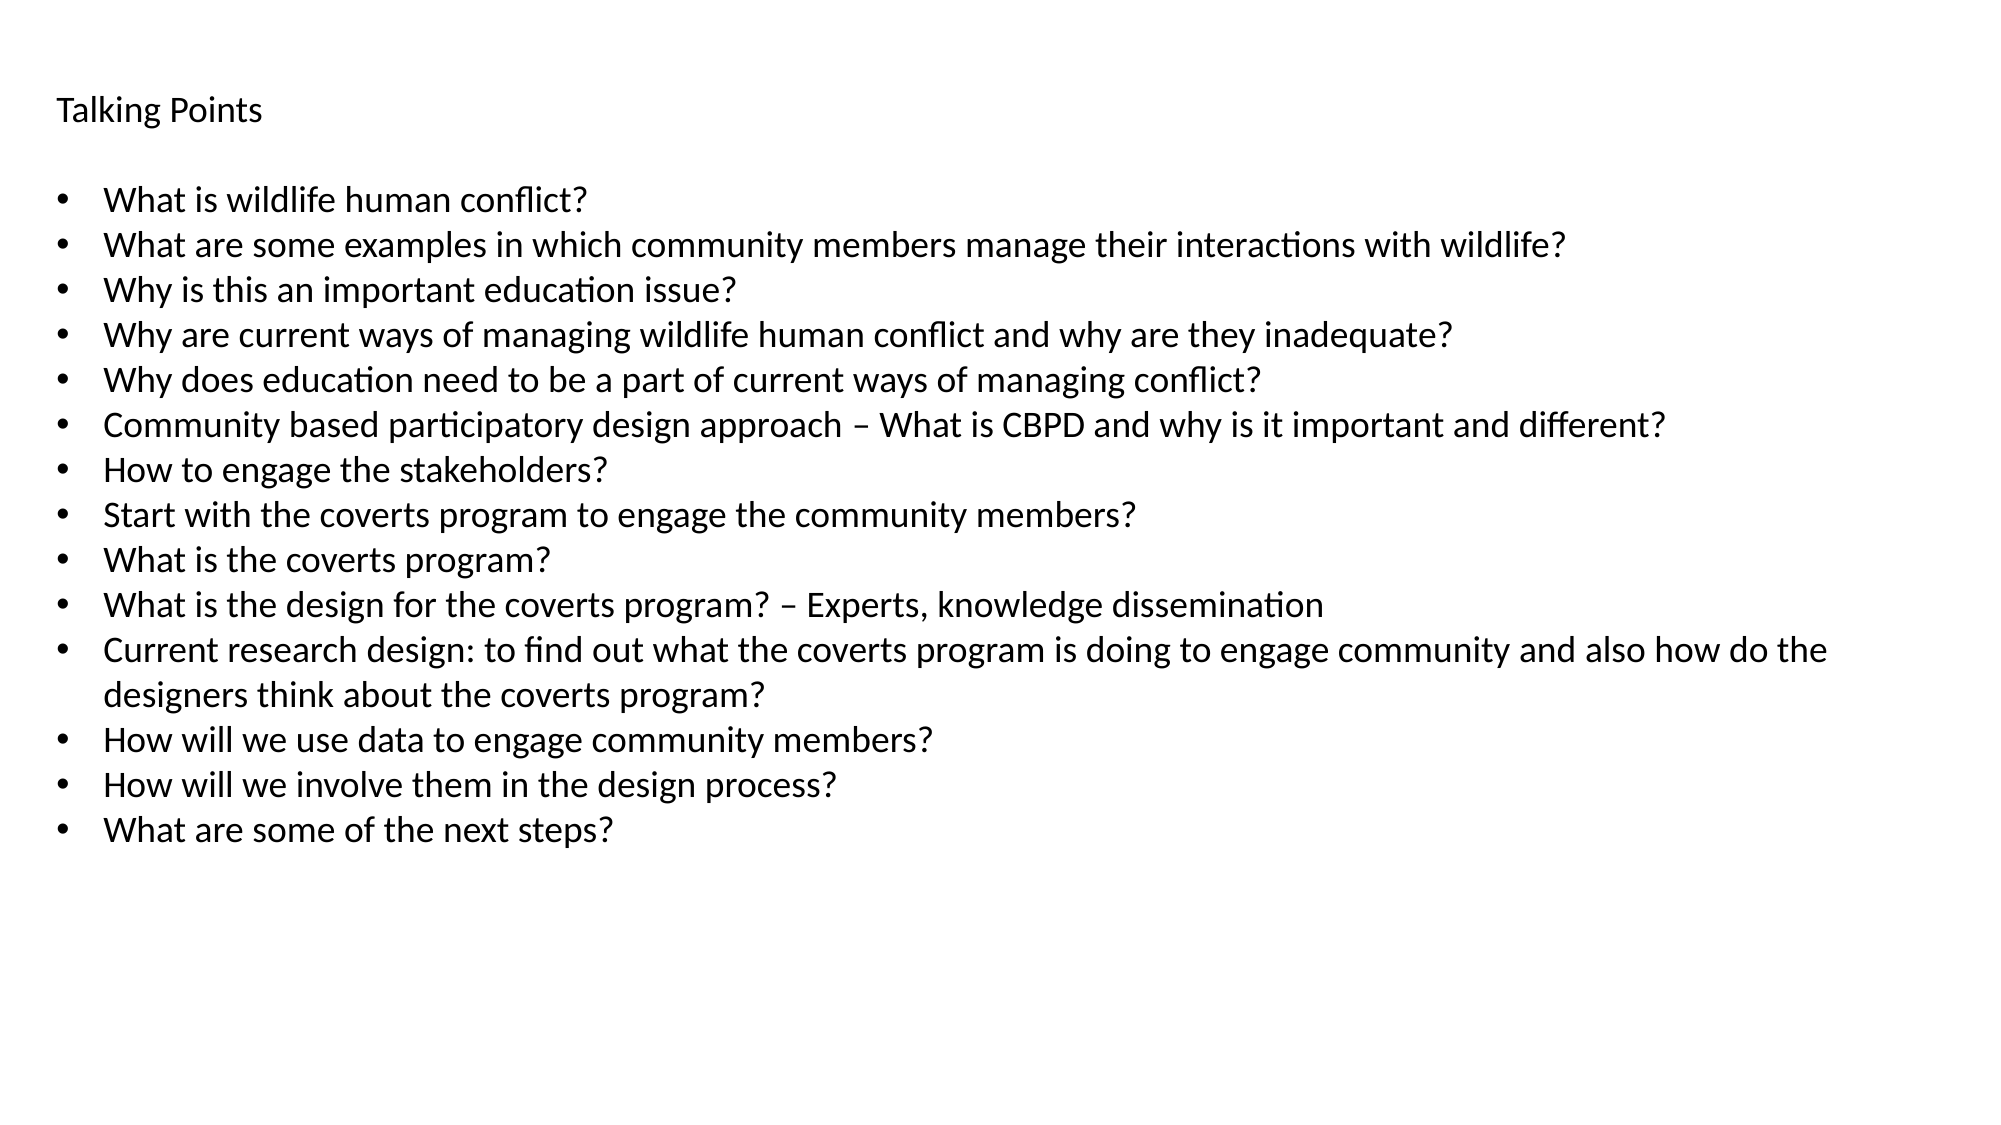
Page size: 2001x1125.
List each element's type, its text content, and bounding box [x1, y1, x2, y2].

text_box Talking Points What is wildlife human conflict? What are some examples in which community members manage their interactions with wildlife? Why is this an important education issue? Why are current ways of managing wildlife human conflict and why are they inadequate? Why does education need to be a part of current ways of managing conflict? Community based participatory design approach – What is CBPD and why is it important and different? How to engage the stakeholders? Start with the coverts program to engage the community members? What is the coverts program? What is the design for the coverts program? – Experts, knowledge dissemination Current research design: to find out what the coverts program is doing to engage community and also how do the designers think about the coverts program? How will we use data to engage community members? How will we involve them in the design process? What are some of the next steps? [41, 78, 1979, 858]
